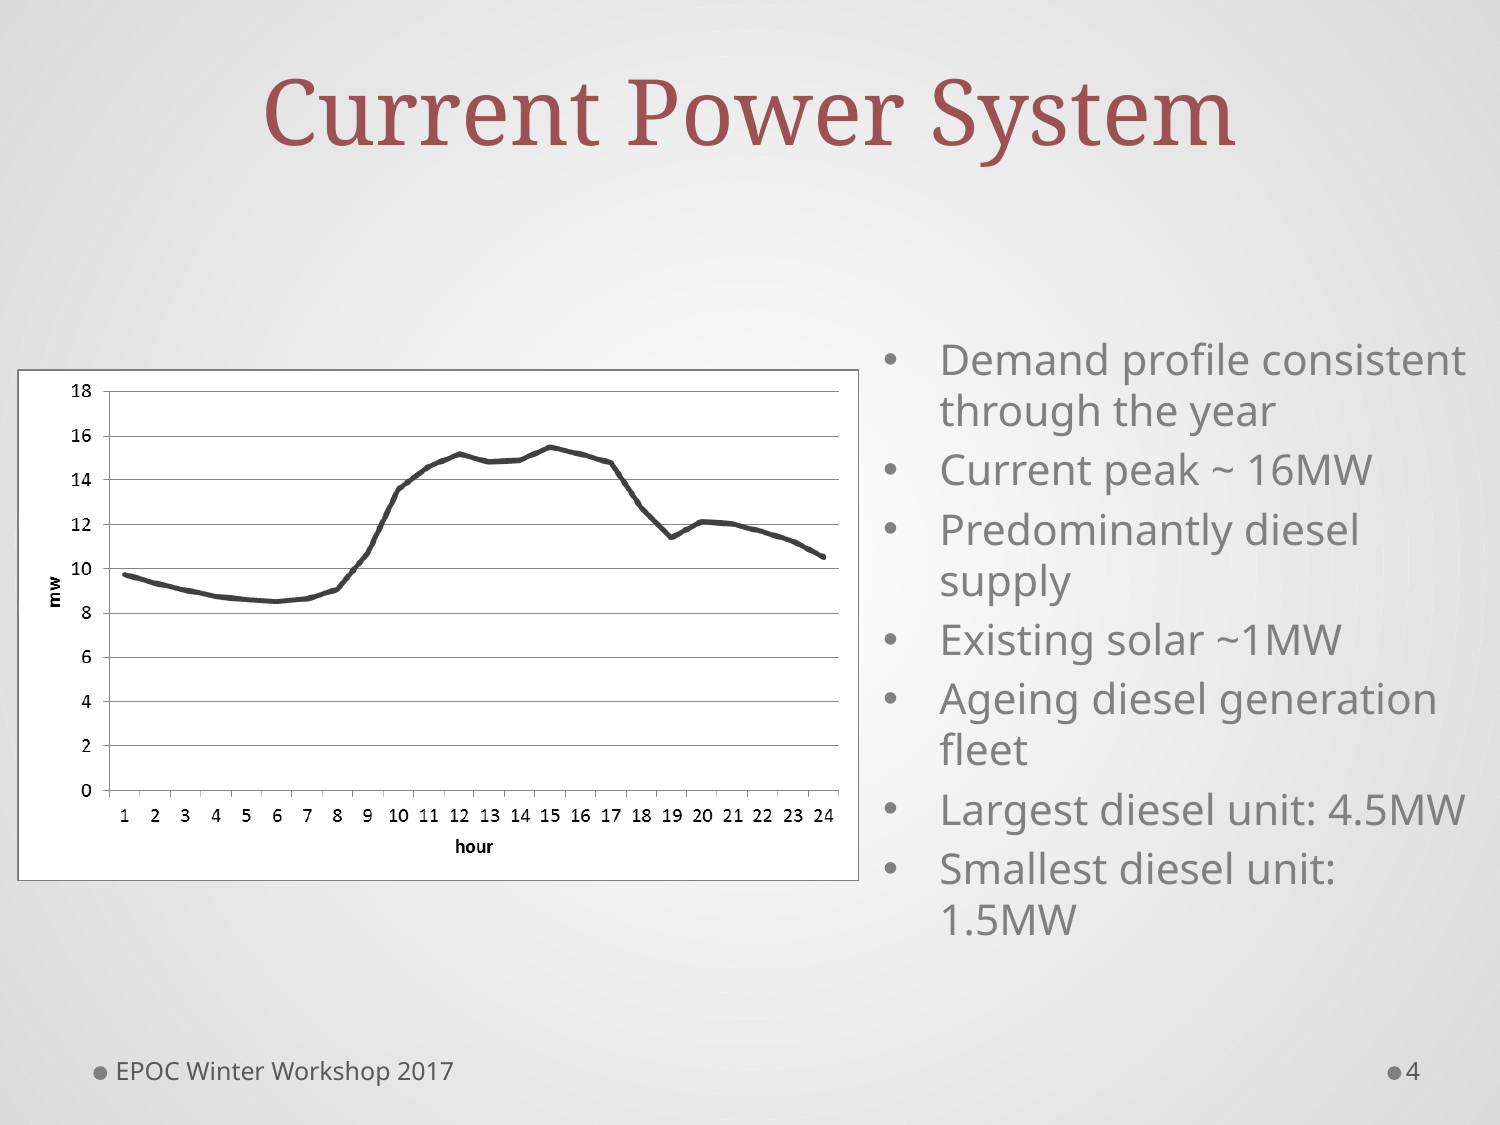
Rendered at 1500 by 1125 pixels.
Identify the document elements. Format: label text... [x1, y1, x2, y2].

list Demand profile consistent through the year Current peak ~ 16MW Predominantly diesel supply Existing solar ~1MW Ageing diesel generation fleet Largest diesel unit: 4.5MW Smallest diesel unit: 1.5MW [868, 325, 1500, 955]
picture [16, 368, 859, 881]
title Current Power System [75, 0, 1425, 172]
slide_number 4 [1401, 1042, 1494, 1103]
footer EPOC Winter Workshop 2017 [108, 1042, 576, 1103]
